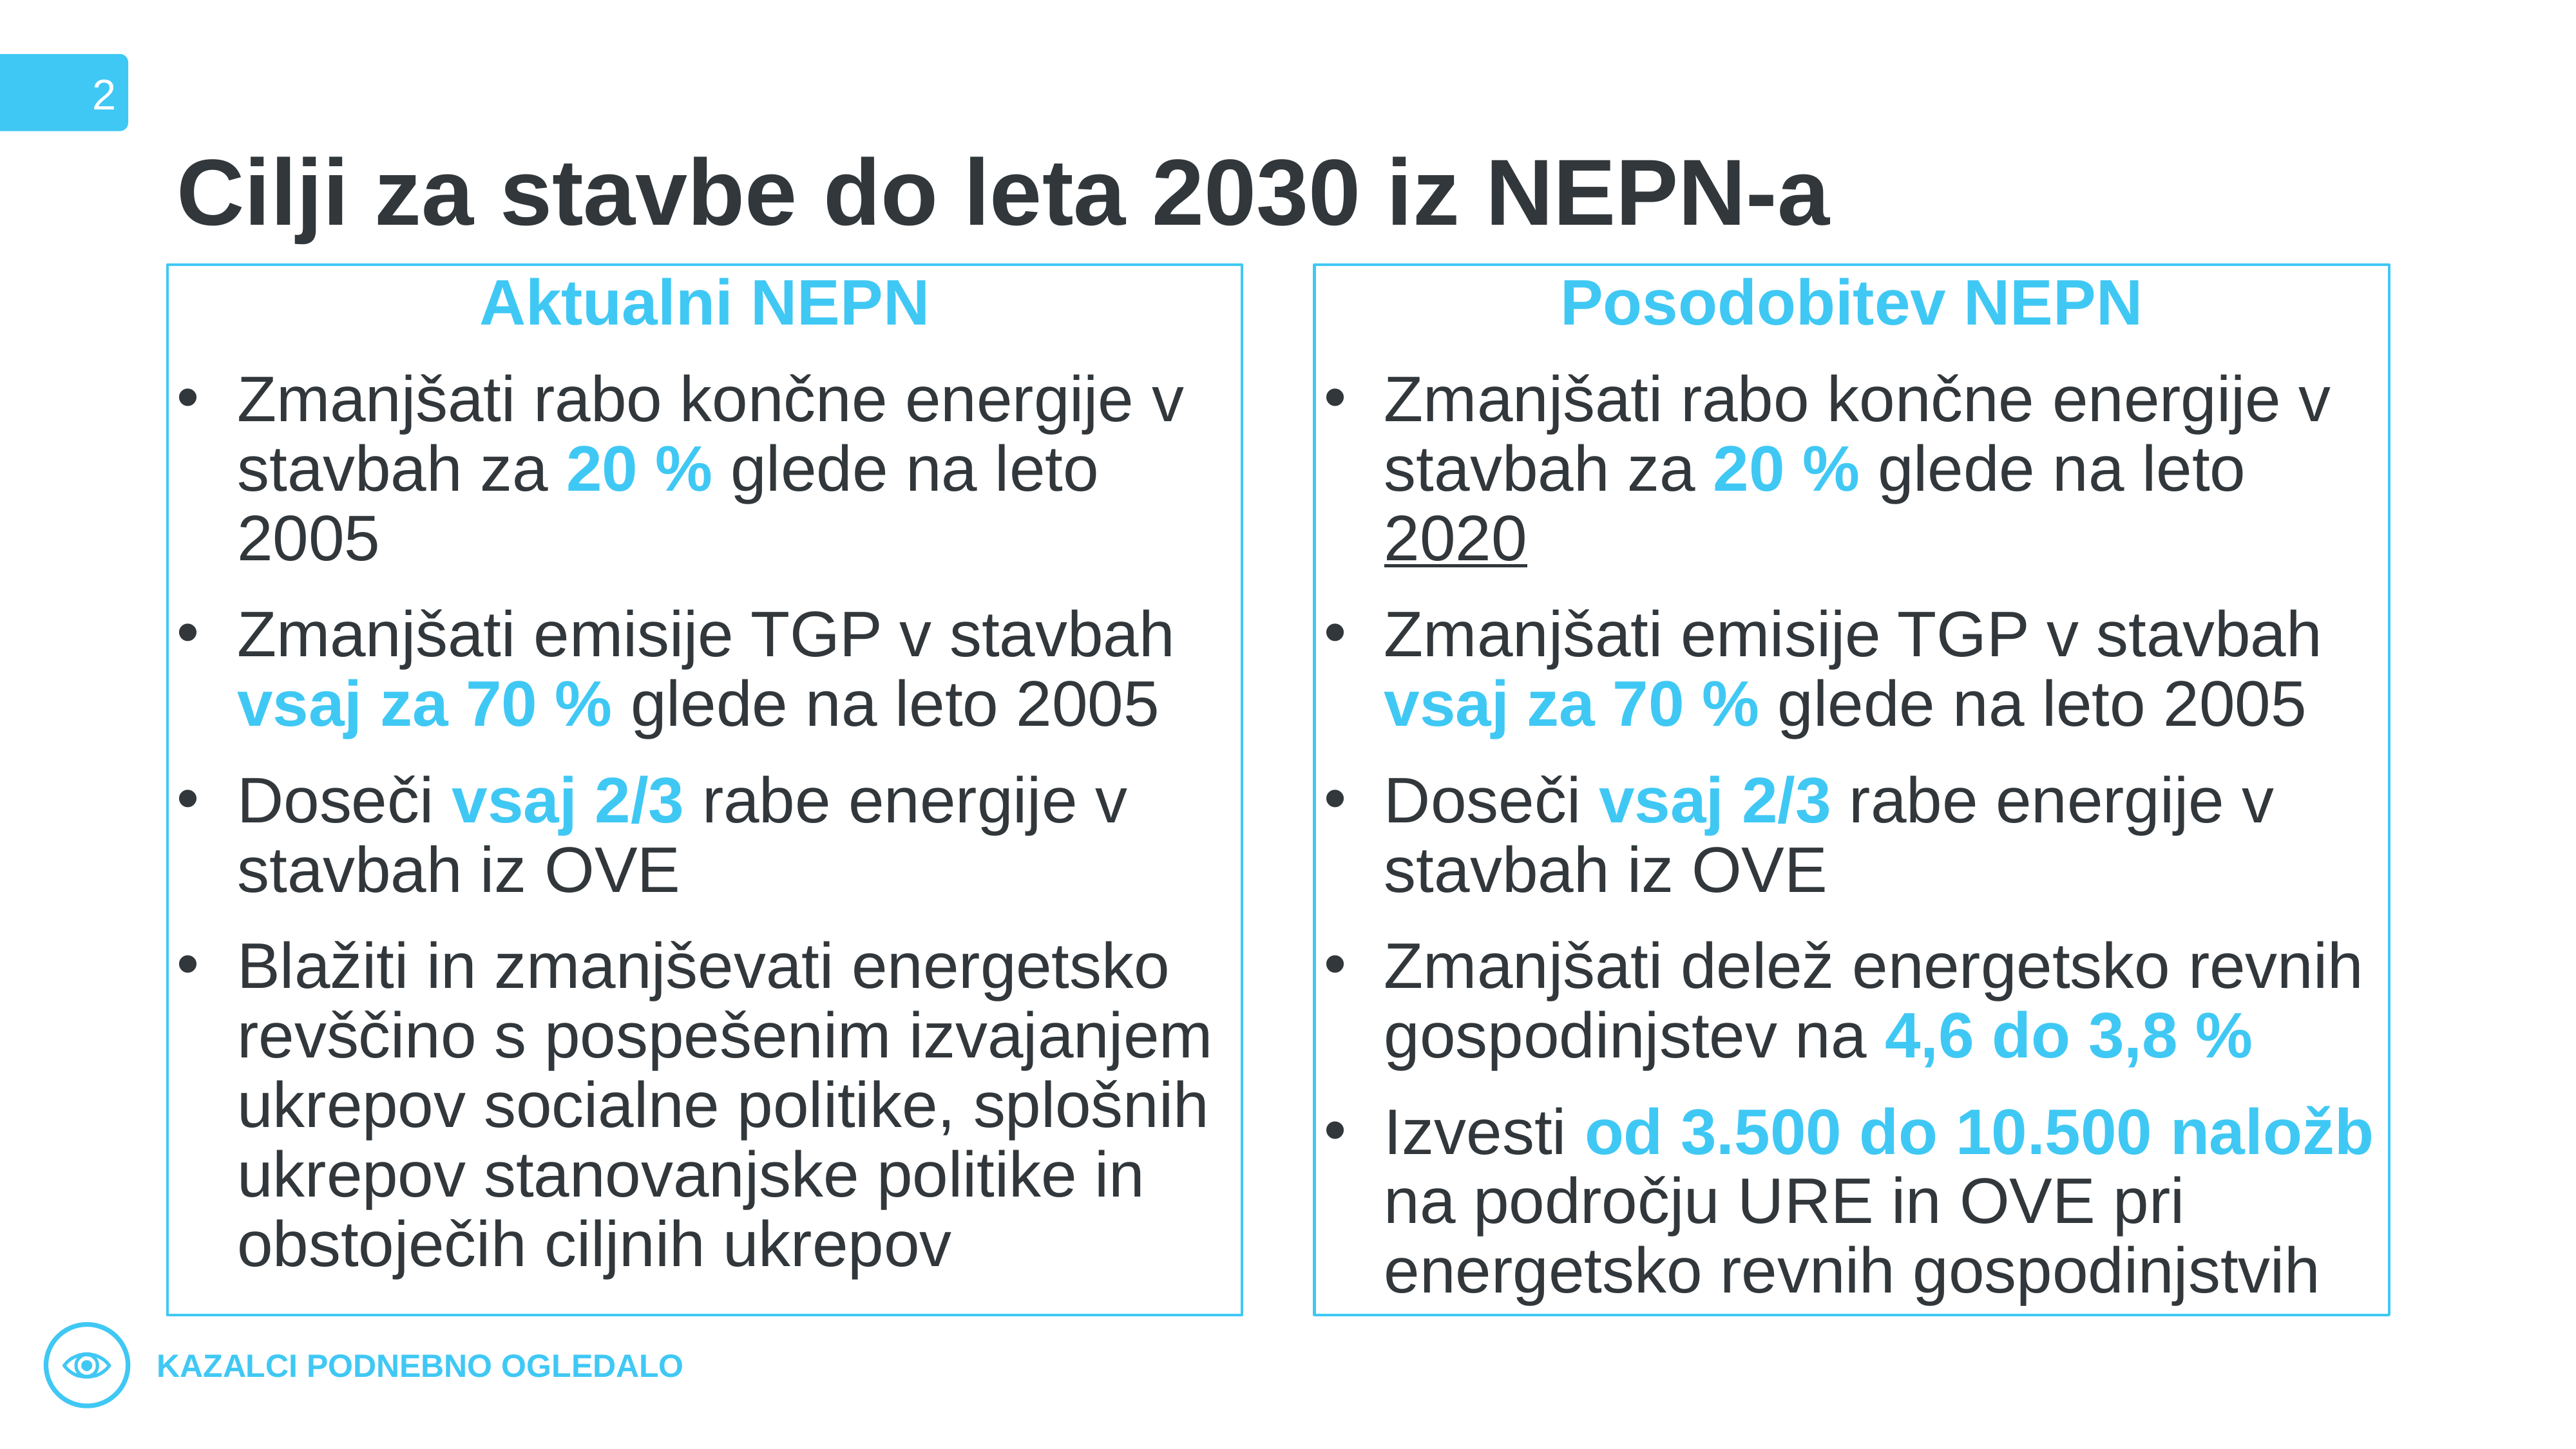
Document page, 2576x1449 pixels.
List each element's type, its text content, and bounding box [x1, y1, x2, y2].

picture [49, 1327, 126, 1403]
text_box Posodobitev NEPN Zmanjšati rabo končne energije v stavbah za 20 % glede na leto 2020 Zmanjšati emisije TGP v stavbah vsaj za 70 % glede na leto 2005 Doseči vsaj 2/3 rabe energije v stavbah iz OVE Zmanjšati delež energetsko revnih gospodinjstev na 4,6 do 3,8 % Izvesti od 3.500 do 10.500 naložb na področju URE in OVE pri energetsko revnih gospodinjstvih [1314, 265, 2389, 1315]
list Aktualni NEPN Zmanjšati rabo končne energije v stavbah za 20 % glede na leto 2005 Zmanjšati emisije TGP v stavbah vsaj za 70 % glede na leto 2005 Doseči vsaj 2/3 rabe energije v stavbah iz OVE Blažiti in zmanjševati energetsko revščino s pospešenim izvajanjem ukrepov socialne politike, splošnih ukrepov stanovanjske politike in obstoječih ciljnih ukrepov [167, 265, 1243, 1315]
title Cilji za stavbe do leta 2030 iz NEPN-a [167, 138, 2389, 265]
slide_number 2 [0, 53, 129, 131]
